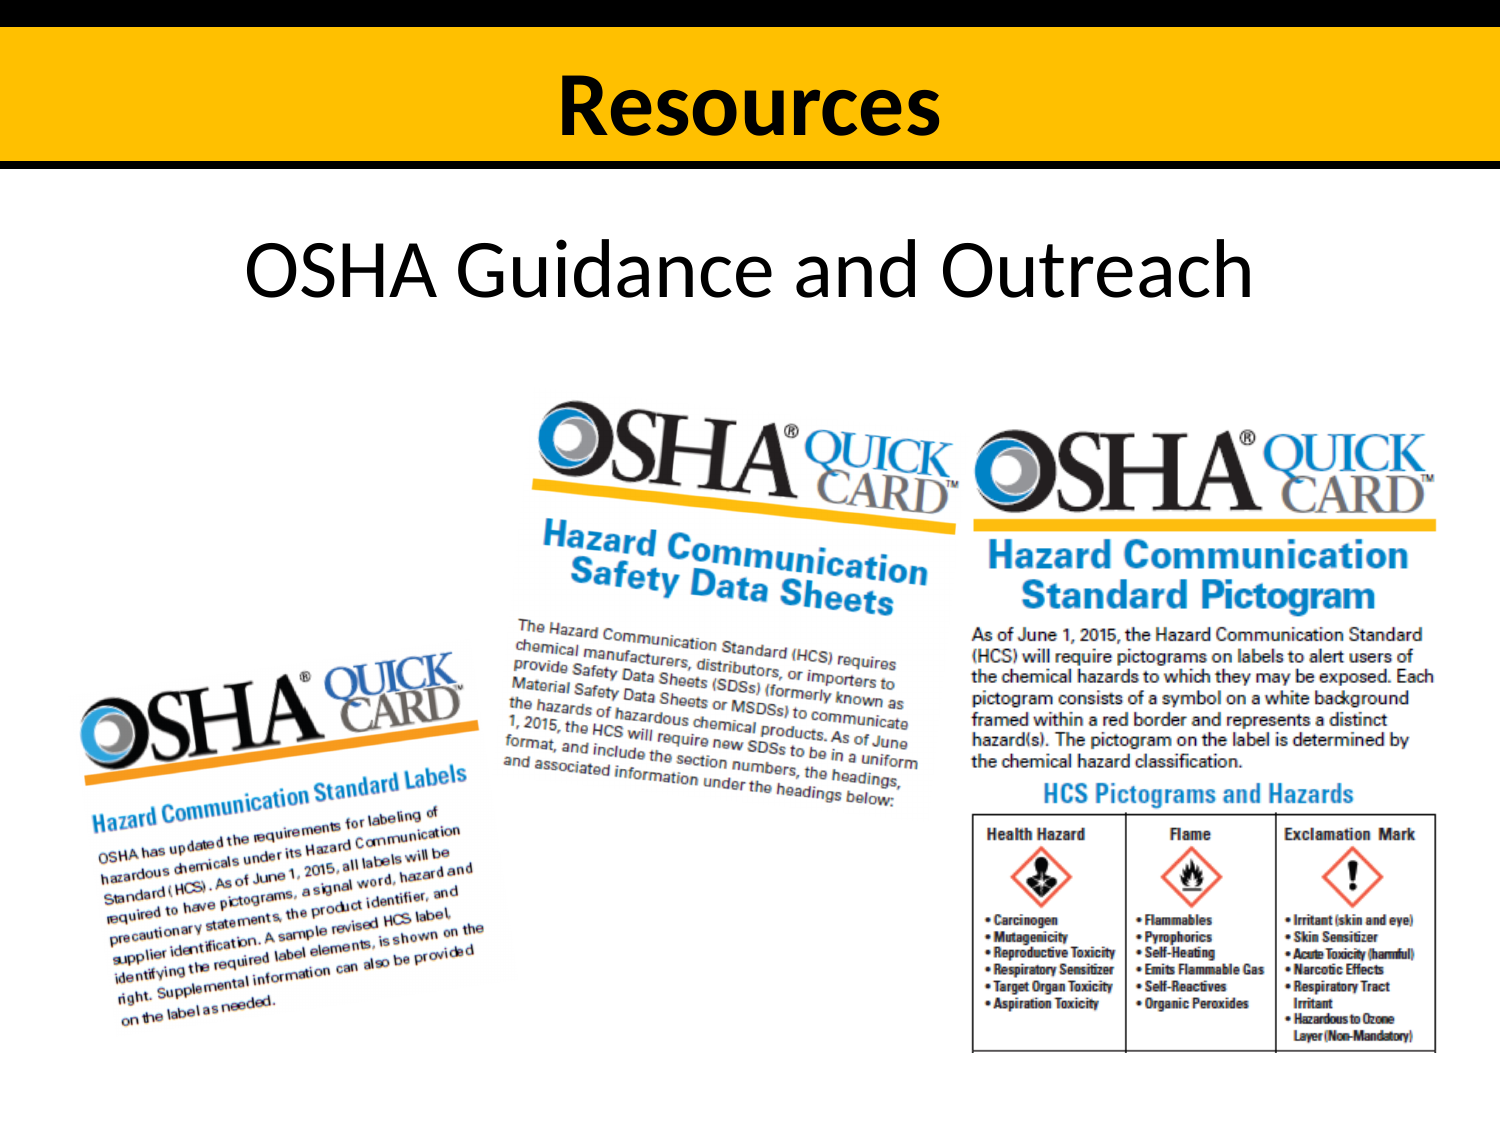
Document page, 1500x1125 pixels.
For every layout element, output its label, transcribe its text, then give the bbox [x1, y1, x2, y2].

text_box OSHA Guidance and Outreach [149, 170, 1350, 358]
picture [511, 409, 951, 800]
text_box Resources [74, 36, 1425, 225]
picture [962, 422, 1443, 1053]
picture [121, 634, 466, 1041]
